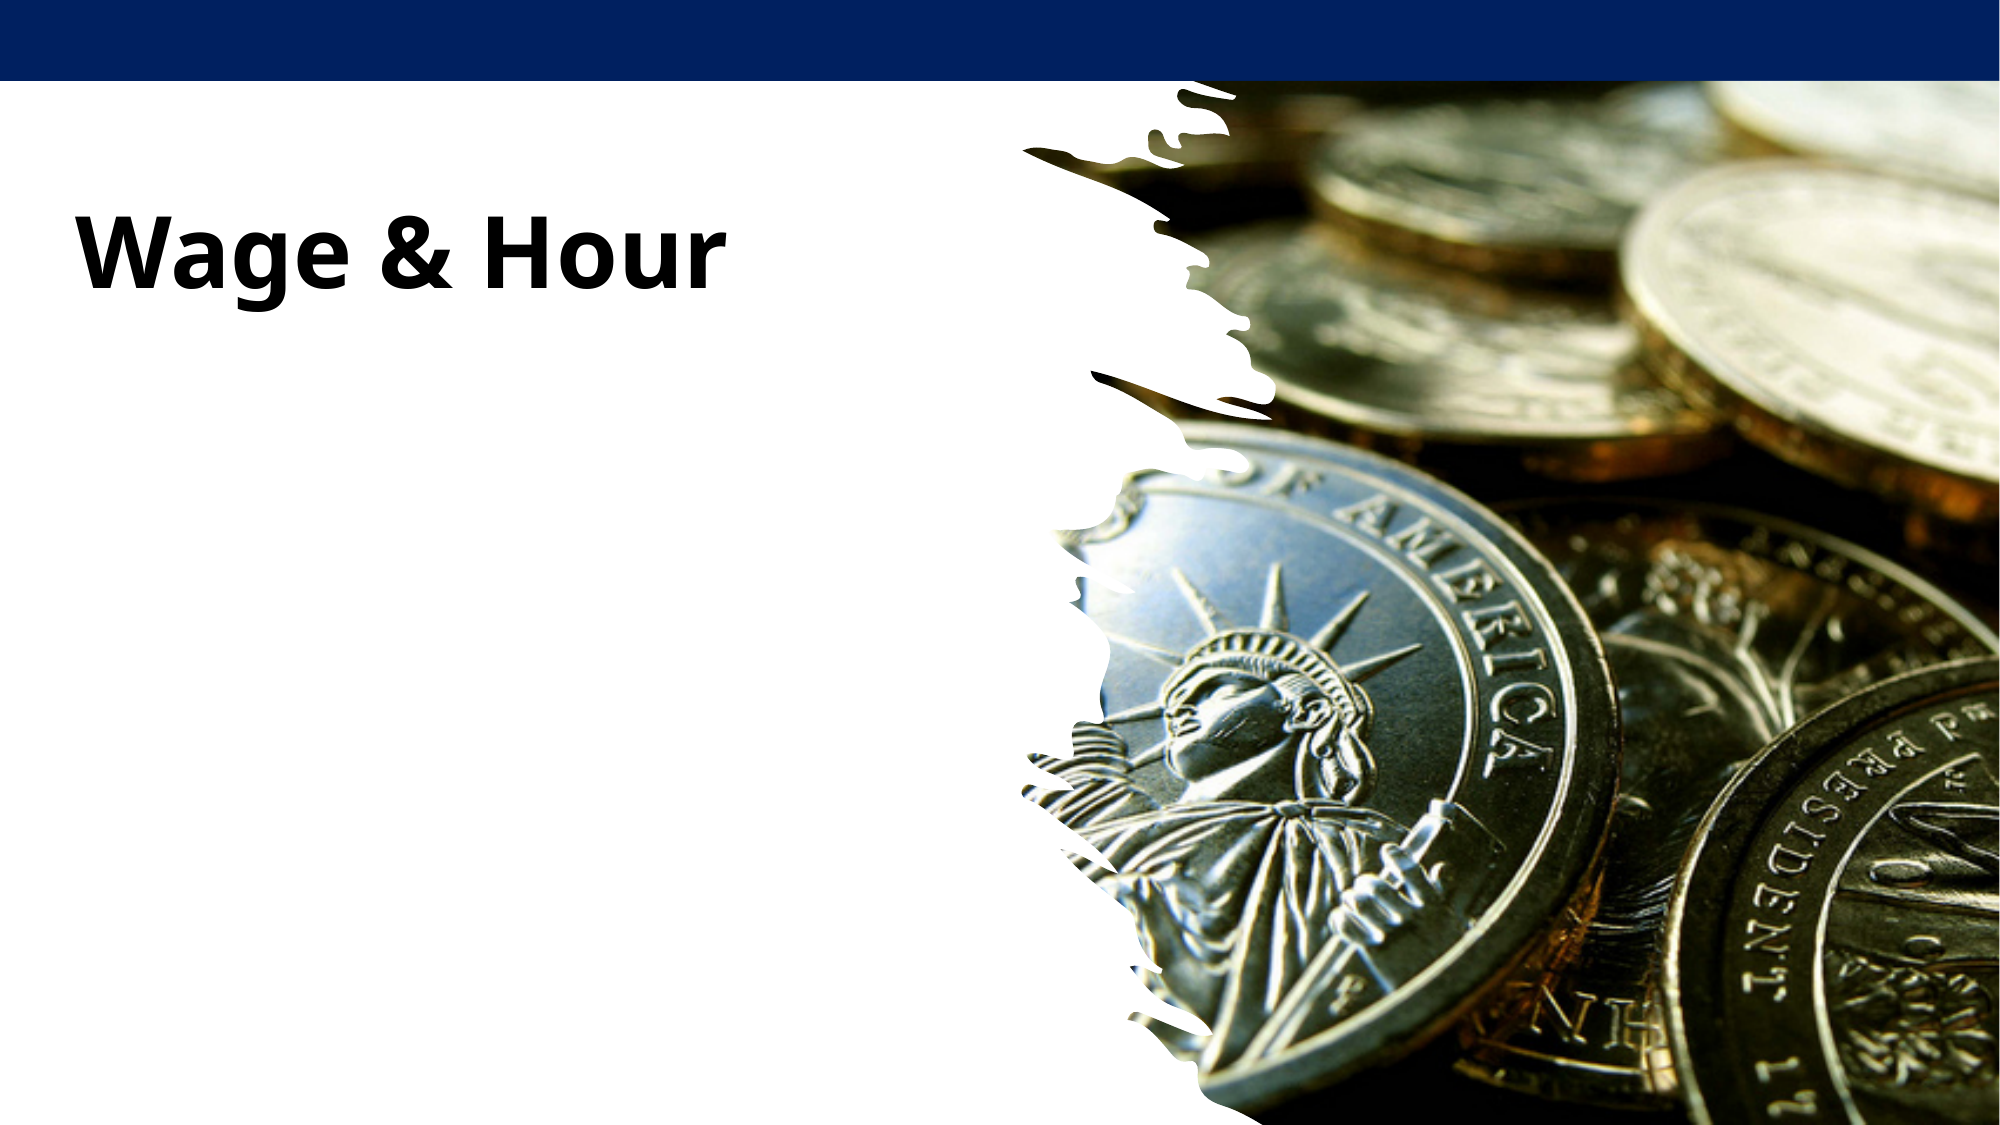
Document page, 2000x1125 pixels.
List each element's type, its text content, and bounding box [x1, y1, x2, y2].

picture [1021, 80, 2000, 1125]
title Wage & Hour [60, 181, 1021, 944]
text_box [0, 0, 2000, 81]
